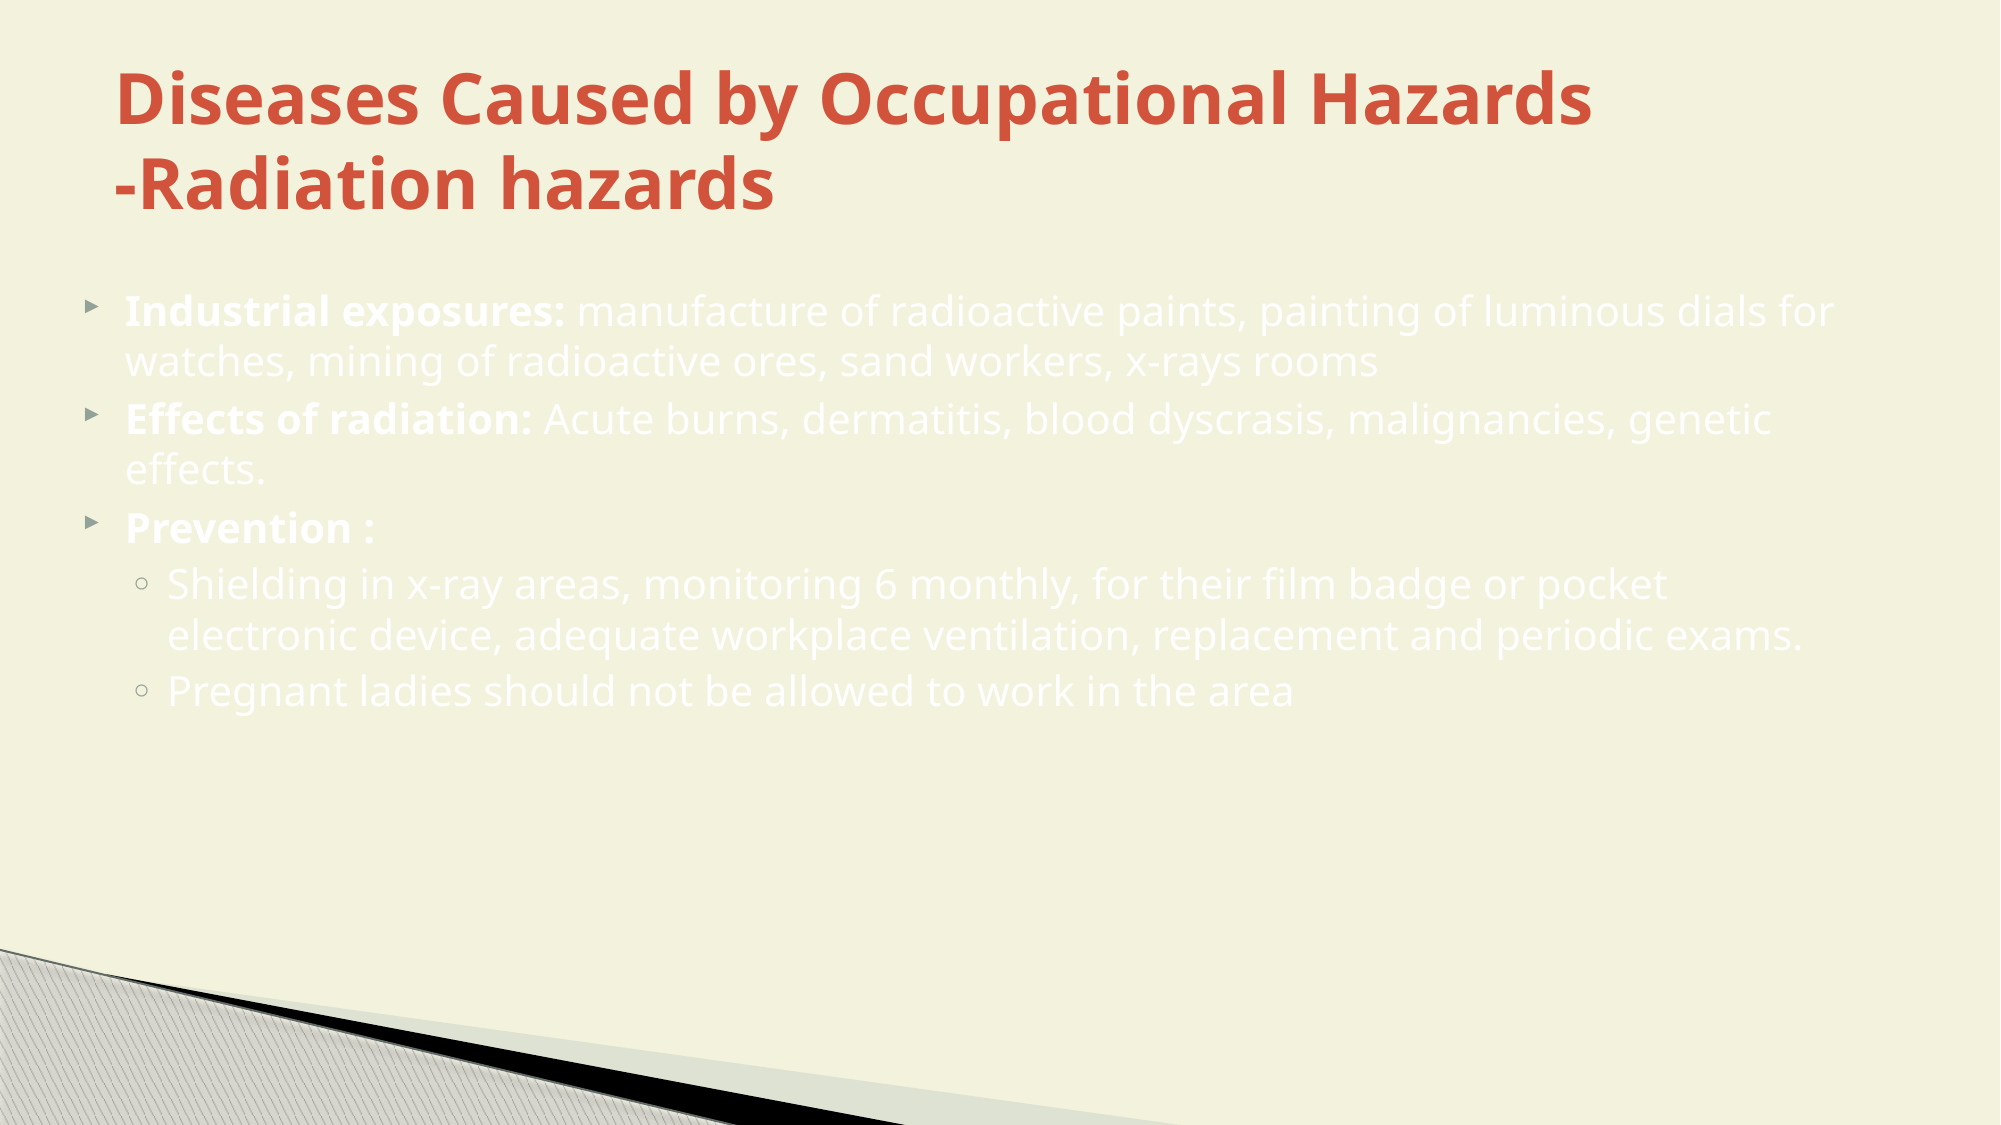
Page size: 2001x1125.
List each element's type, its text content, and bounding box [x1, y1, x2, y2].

title Diseases Caused by Occupational Hazards -Radiation hazards [99, 45, 1900, 233]
list Industrial exposures: manufacture of radioactive paints, painting of luminous dials for watches, mining of radioactive ores, sand workers, x-rays rooms Effects of radiation: Acute burns, dermatitis, blood dyscrasis, malignancies, genetic effects. Prevention : Shielding in x-ray areas, monitoring 6 monthly, for their film badge or pocket electronic device, adequate workplace ventilation, replacement and periodic exams. Pregnant ladies should not be allowed to work in the area [50, 277, 1863, 1125]
